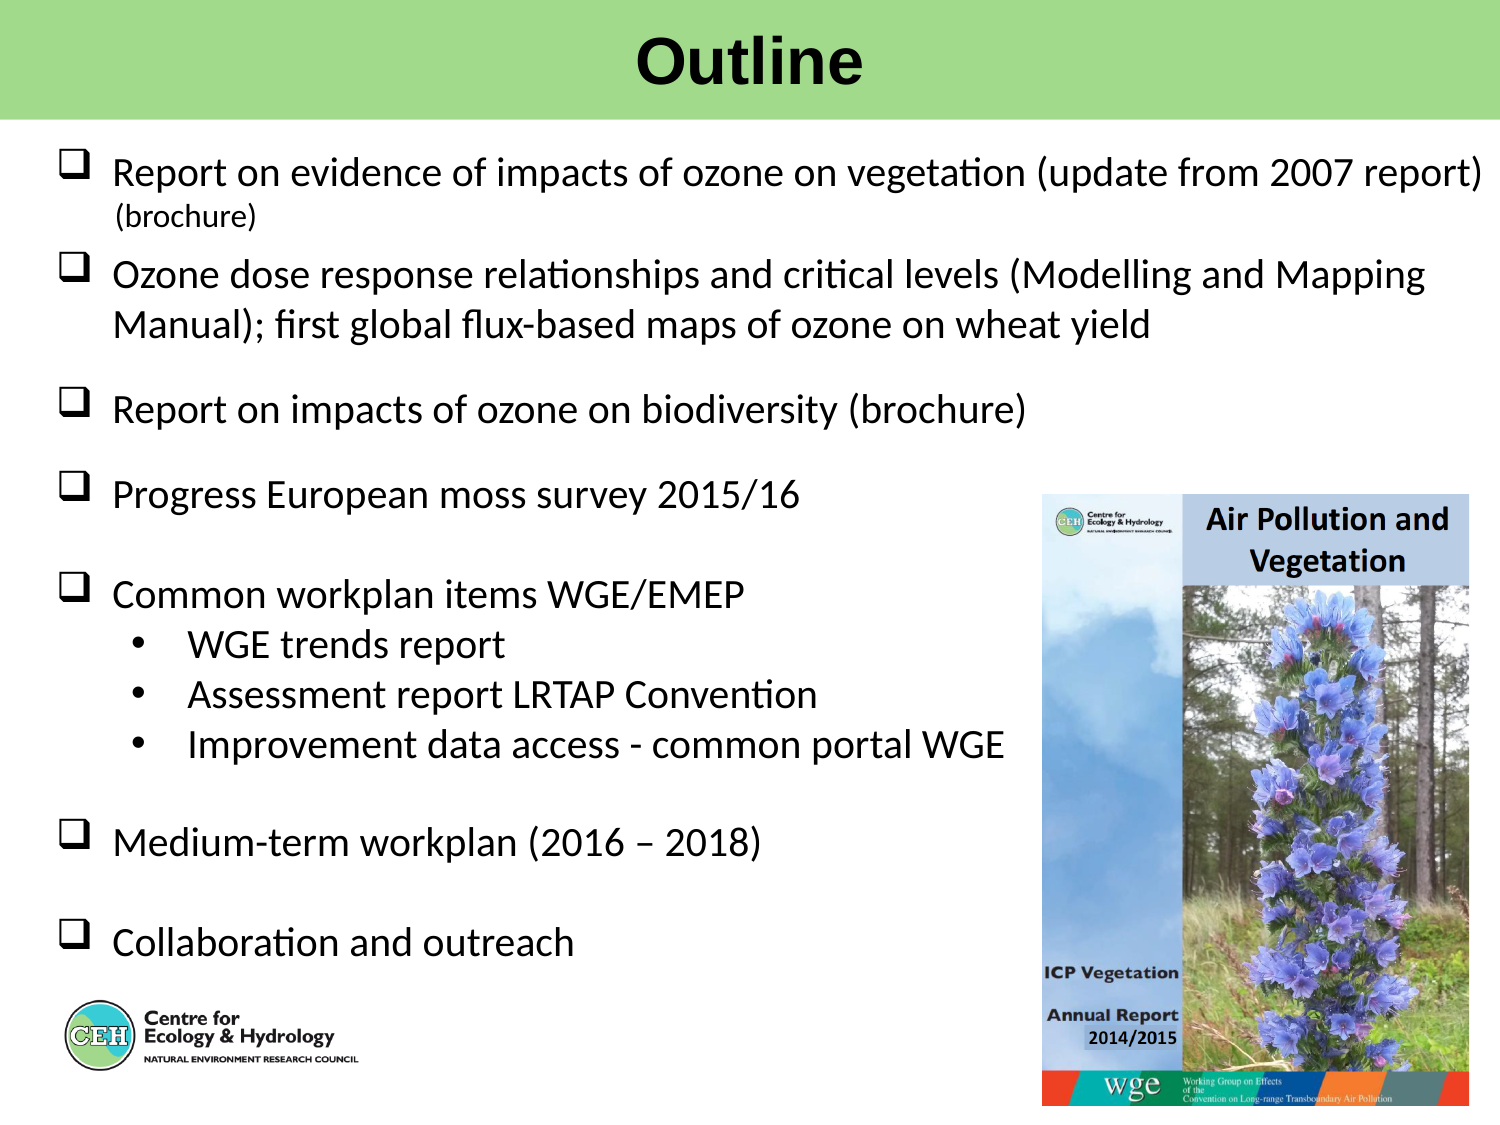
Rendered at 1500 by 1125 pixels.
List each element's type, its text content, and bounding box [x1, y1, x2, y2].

picture [63, 1015, 359, 1071]
text_box Outline [0, 0, 1500, 120]
picture [1041, 494, 1470, 1107]
text_box Report on evidence of impacts of ozone on vegetation (update from 2007 report) (brochure) Ozone dose response relationships and critical levels (Modelling and Mapping Manual); first global flux-based maps of ozone on wheat yield Report on impacts of ozone on biodiversity (brochure) Progress European moss survey 2015/16 Common workplan items WGE/EMEP WGE trends report Assessment report LRTAP Convention Improvement data access - common portal WGE Medium-term workplan (2016 – 2018) Collaboration and outreach [41, 137, 1500, 1015]
